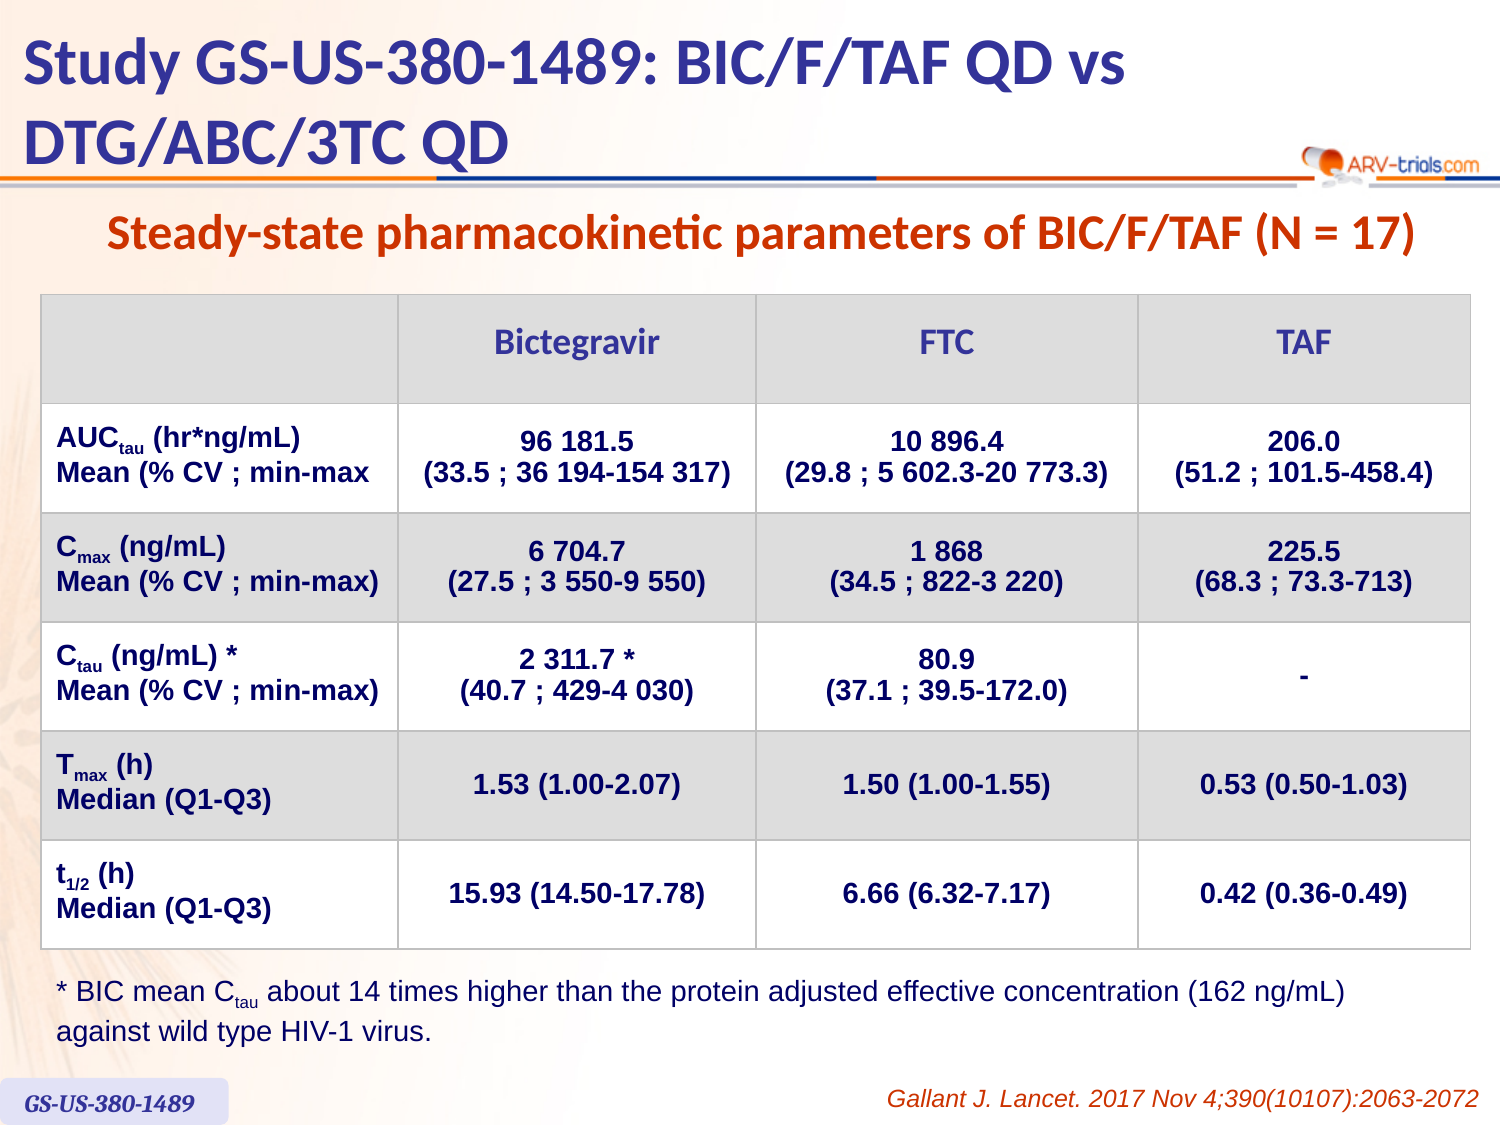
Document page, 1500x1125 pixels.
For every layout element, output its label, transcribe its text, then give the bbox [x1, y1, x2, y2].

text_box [0, 1077, 229, 1125]
table_cell 206.0 (51.2 ; 101.5-458.4) [1139, 404, 1470, 512]
title Study GS-US-380-1489: BIC/F/TAF QD vs DTG/ABC/3TC QD [8, 7, 1281, 189]
table_cell Ctau (ng/mL) * Mean (% CV ; min-max) [42, 623, 397, 730]
table_header FTC [757, 295, 1137, 403]
table_cell 1.53 (1.00-2.07) [399, 732, 755, 839]
table_cell Cmax (ng/mL) Mean (% CV ; min-max) [42, 514, 397, 621]
table_cell 225.5 (68.3 ; 73.3-713) [1139, 514, 1470, 621]
table_cell 96 181.5 (33.5 ; 36 194-154 317) [399, 404, 755, 512]
table_cell 6.66 (6.32-7.17) [757, 841, 1137, 948]
table_cell 0.42 (0.36-0.49) [1139, 841, 1470, 948]
picture [0, 0, 1500, 1125]
table_cell 6 704.7 (27.5 ; 3 550-9 550) [399, 514, 755, 621]
table_cell Tmax (h) Median (Q1-Q3) [42, 732, 397, 839]
table_cell 0.53 (0.50-1.03) [1139, 732, 1470, 839]
table_cell t1/2 (h) Median (Q1-Q3) [42, 841, 397, 948]
table_header TAF [1139, 295, 1470, 403]
text_box Gallant J. Lancet. 2017 Nov 4;390(10107):2063-2072 [655, 1074, 1496, 1120]
text_box Steady-state pharmacokinetic parameters of BIC/F/TAF (N = 17) [88, 204, 1436, 279]
table_cell AUCtau (hr*ng/mL) Mean (% CV ; min-max [42, 404, 397, 512]
table_cell 1.50 (1.00-1.55) [757, 732, 1137, 839]
table_header [42, 295, 397, 403]
table_cell 10 896.4 (29.8 ; 5 602.3-20 773.3) [757, 404, 1137, 512]
table_header Bictegravir [399, 295, 755, 403]
table_cell 80.9 (37.1 ; 39.5-172.0) [757, 623, 1137, 730]
table_cell 2 311.7 * (40.7 ; 429-4 030) [399, 623, 755, 730]
table_cell 1 868 (34.5 ; 822-3 220) [757, 514, 1137, 621]
table_cell - [1139, 623, 1470, 730]
text_box * BIC mean Ctau about 14 times higher than the protein adjusted effective concentration (162 ng/mL) against wild type HIV-1 virus. [41, 965, 1388, 1055]
table_cell 15.93 (14.50-17.78) [399, 841, 755, 948]
